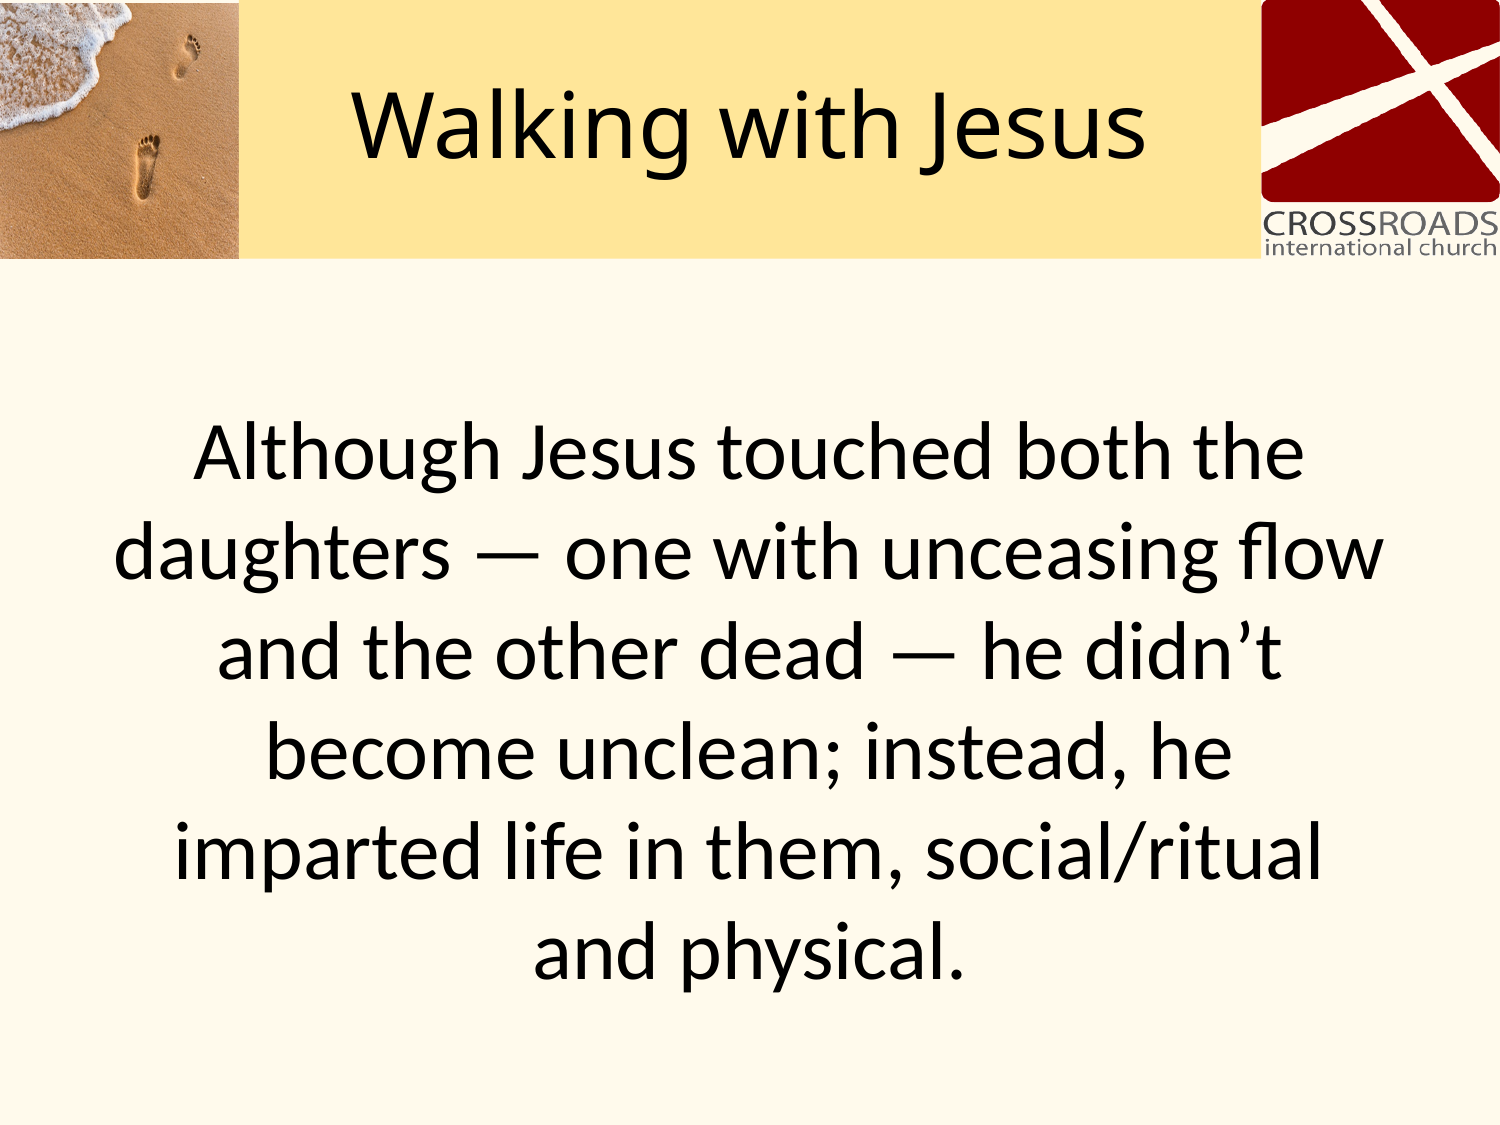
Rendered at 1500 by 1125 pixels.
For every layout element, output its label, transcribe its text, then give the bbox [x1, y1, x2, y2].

text_box Walking with Jesus [320, 29, 1180, 229]
text_box [238, 0, 1261, 260]
picture [1261, 0, 1500, 261]
text_box Although Jesus touched both the daughters — one with unceasing flow and the other dead — he didn’t become unclean; instead, he imparted life in them, social/ritual and physical. [98, 388, 1402, 1004]
picture [0, 3, 239, 259]
